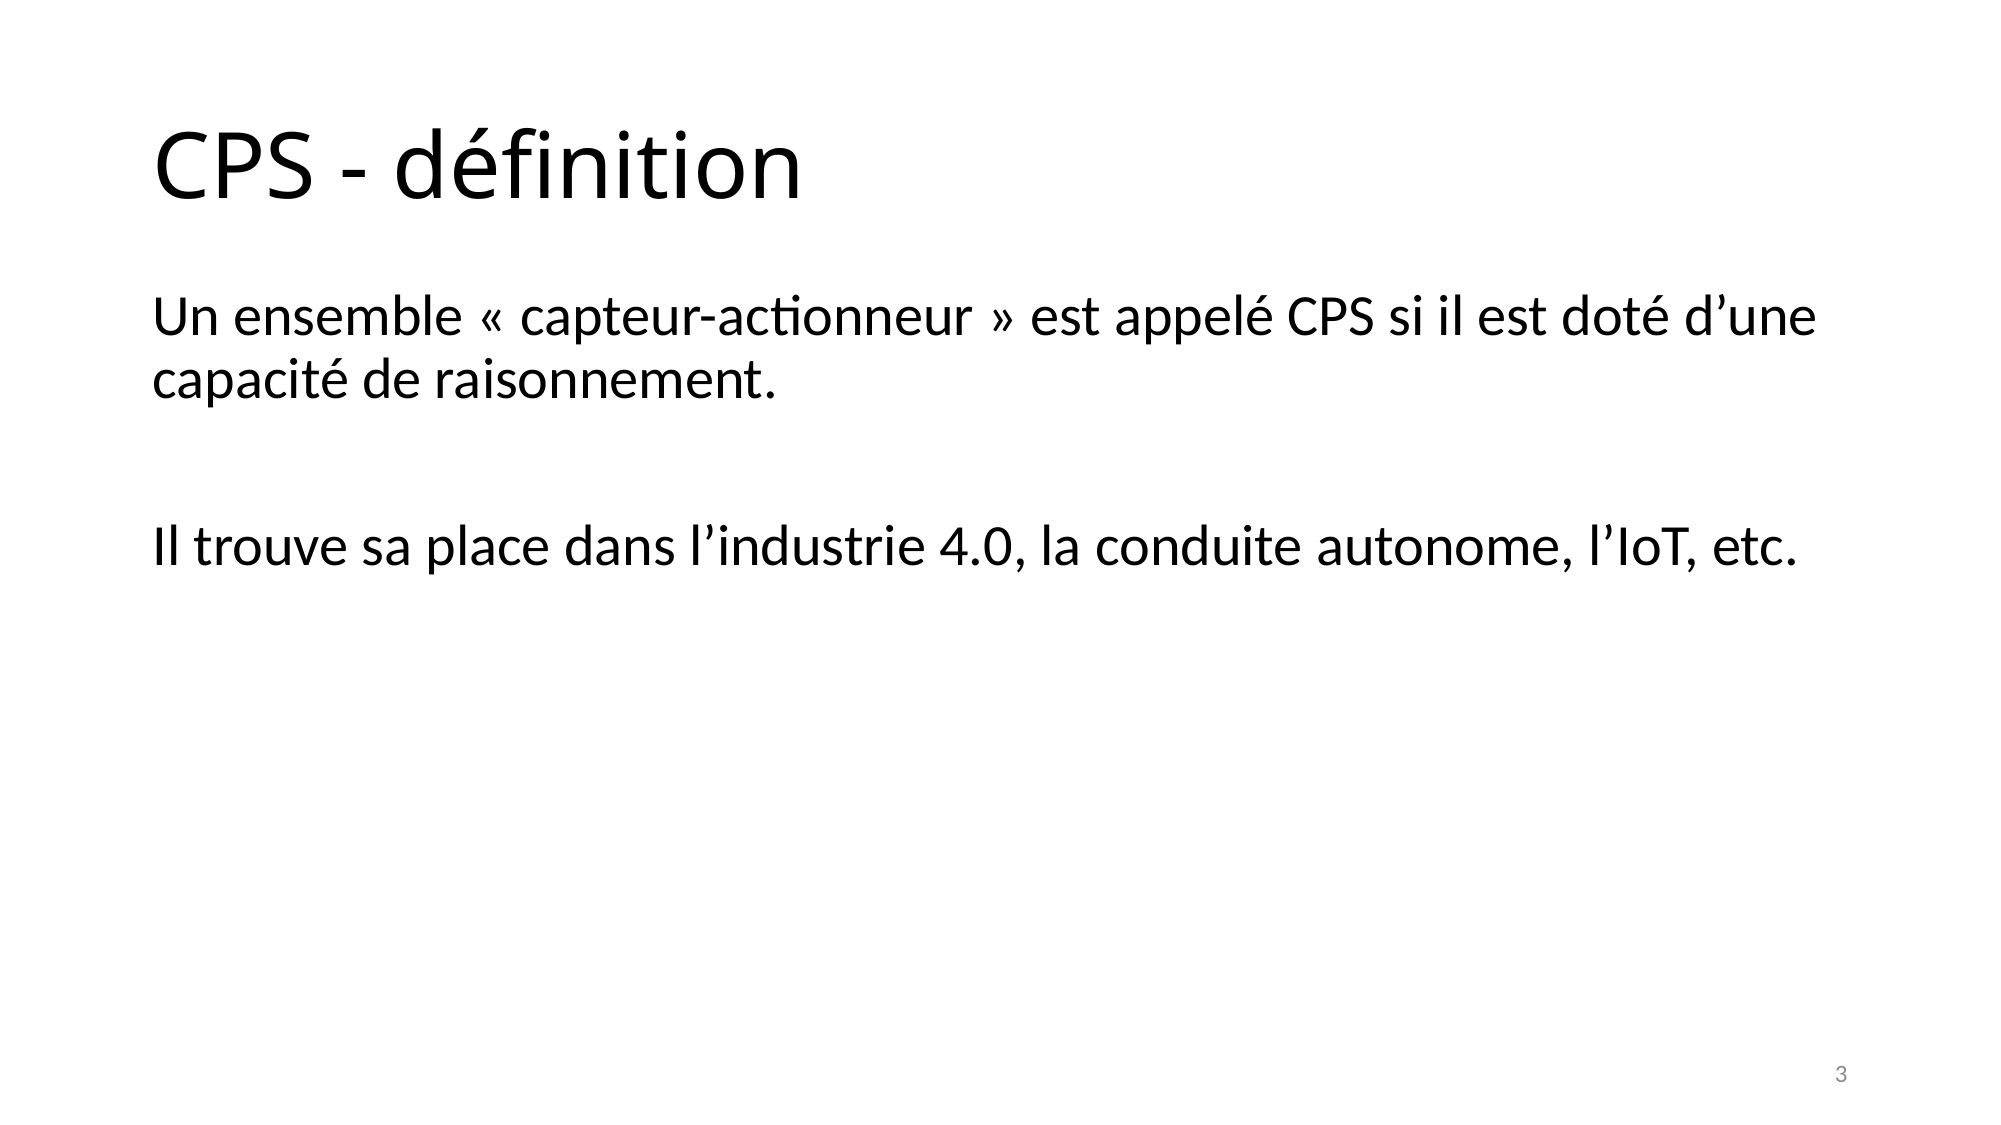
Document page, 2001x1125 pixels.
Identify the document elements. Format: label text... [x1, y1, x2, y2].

list Un ensemble « capteur-actionneur » est appelé CPS si il est doté d’une capacité de raisonnement. Il trouve sa place dans l’industrie 4.0, la conduite autonome, l’IoT, etc. [137, 277, 1863, 992]
title CPS - définition [137, 59, 1863, 277]
slide_number 3 [1412, 1042, 1863, 1103]
